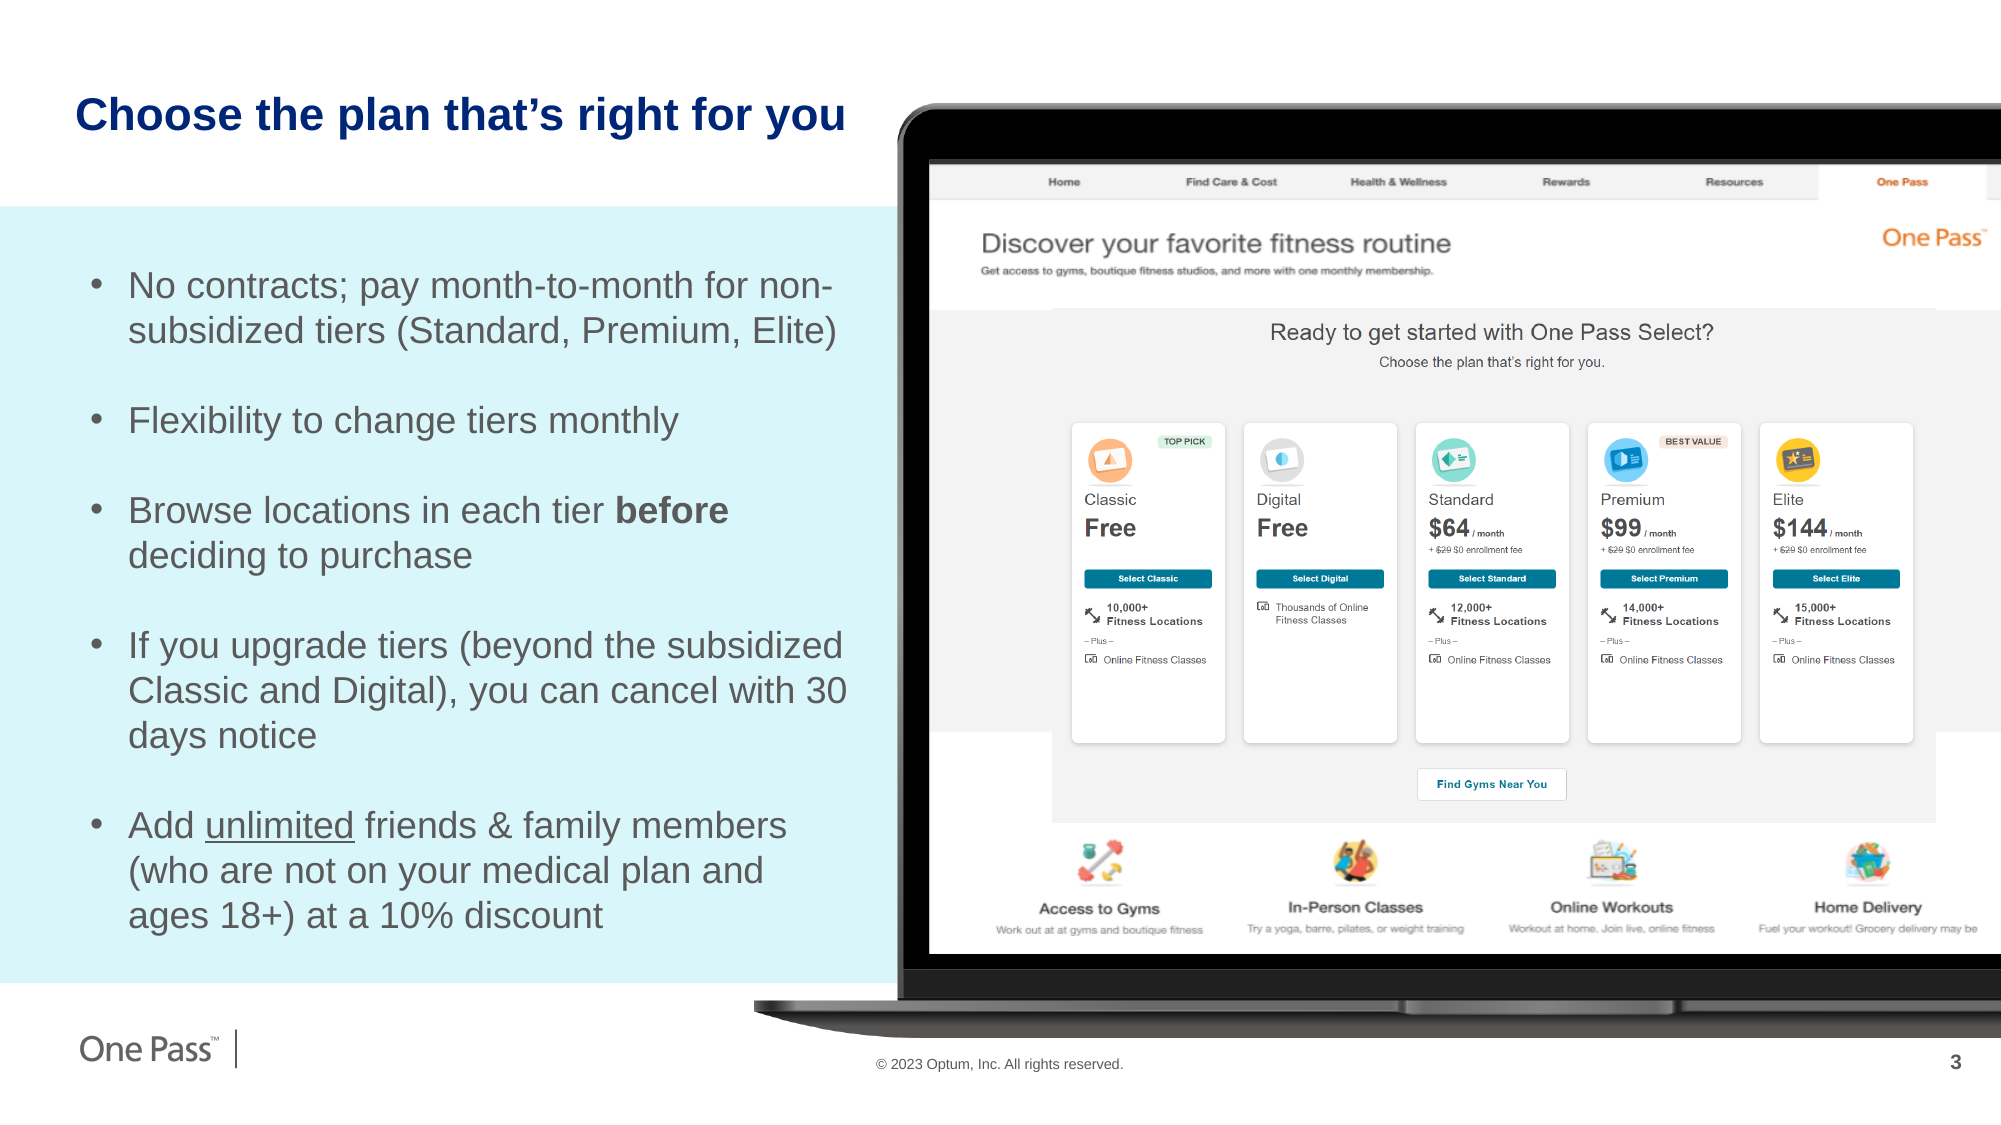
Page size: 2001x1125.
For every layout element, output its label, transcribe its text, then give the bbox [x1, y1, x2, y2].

text_box No contracts; pay month-to-month for non-subsidized tiers (Standard, Premium, Elite) Flexibility to change tiers monthly Browse locations in each tier before deciding to purchase If you upgrade tiers (beyond the subsidized Classic and Digital), you can cancel with 30 days notice Add unlimited friends & family members (who are not on your medical plan and ages 18+) at a 10% discount [74, 253, 752, 944]
picture [75, 1009, 229, 1088]
picture [752, 103, 2001, 1038]
title Choose the plan that’s right for you [75, 91, 1650, 142]
text_box [0, 205, 752, 984]
